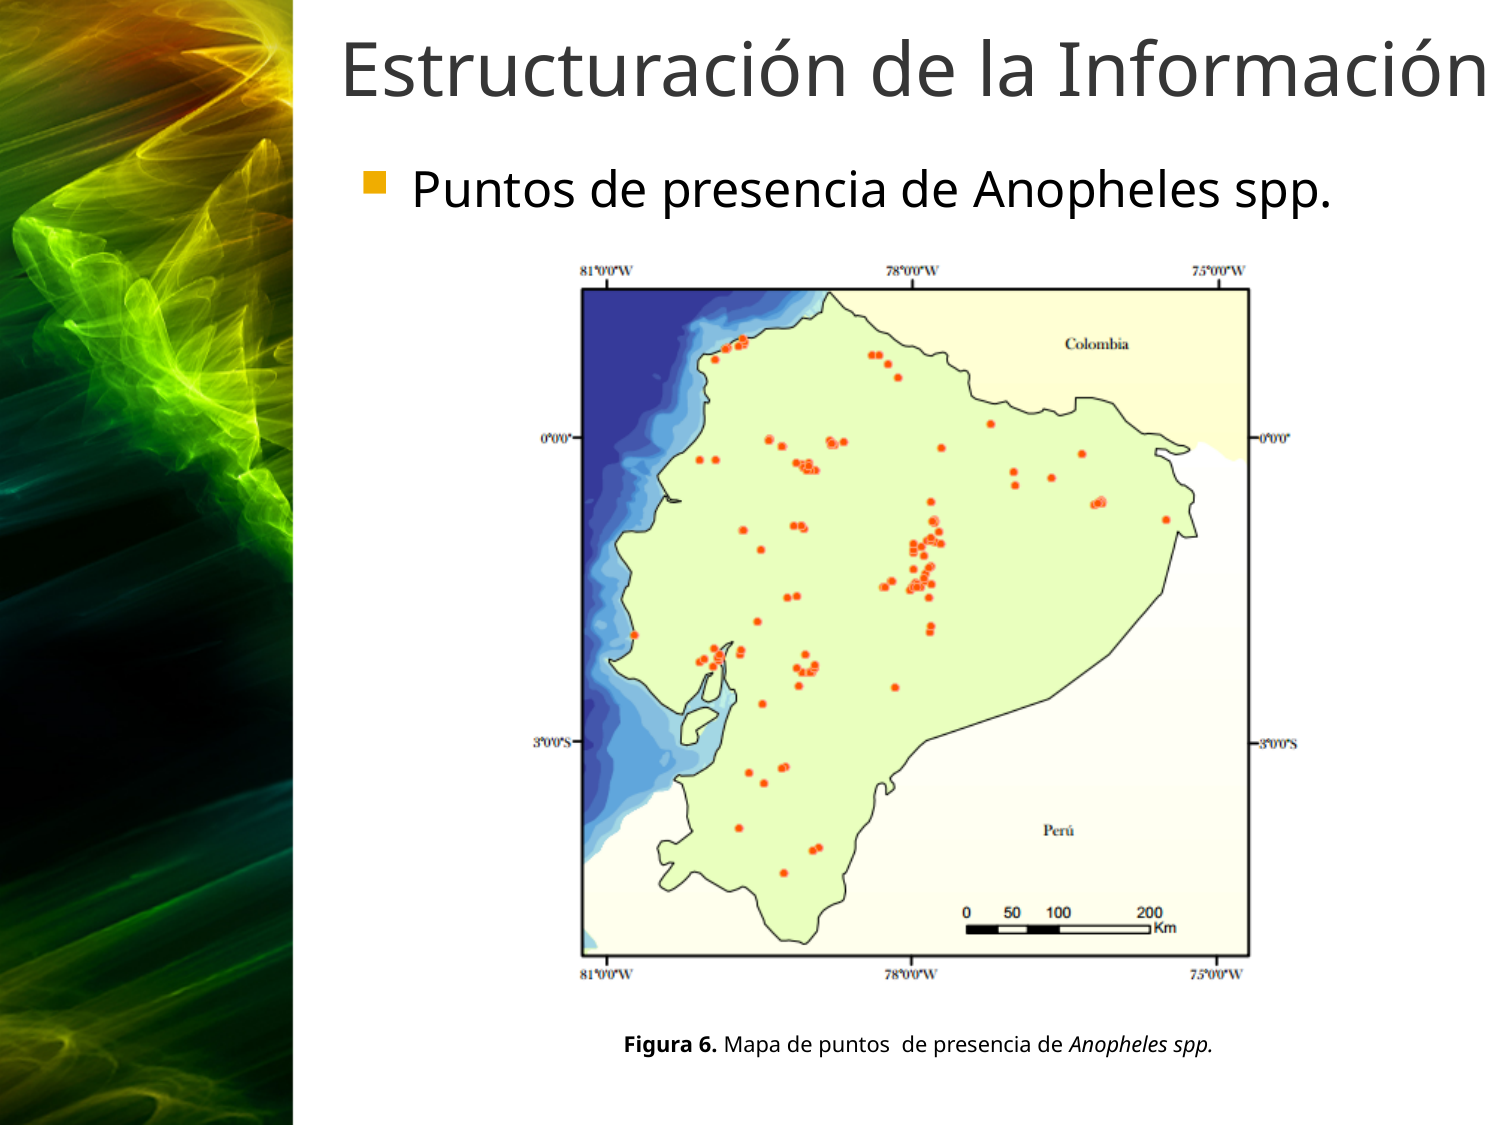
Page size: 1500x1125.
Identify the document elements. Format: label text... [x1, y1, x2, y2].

title Estructuración de la Información [324, 7, 1500, 125]
text_box Figura 6. Mapa de puntos de presencia de Anopheles spp. [487, 1023, 1350, 1065]
picture [0, 0, 1500, 1125]
list Puntos de presencia de Anopheles spp. [324, 149, 1463, 238]
